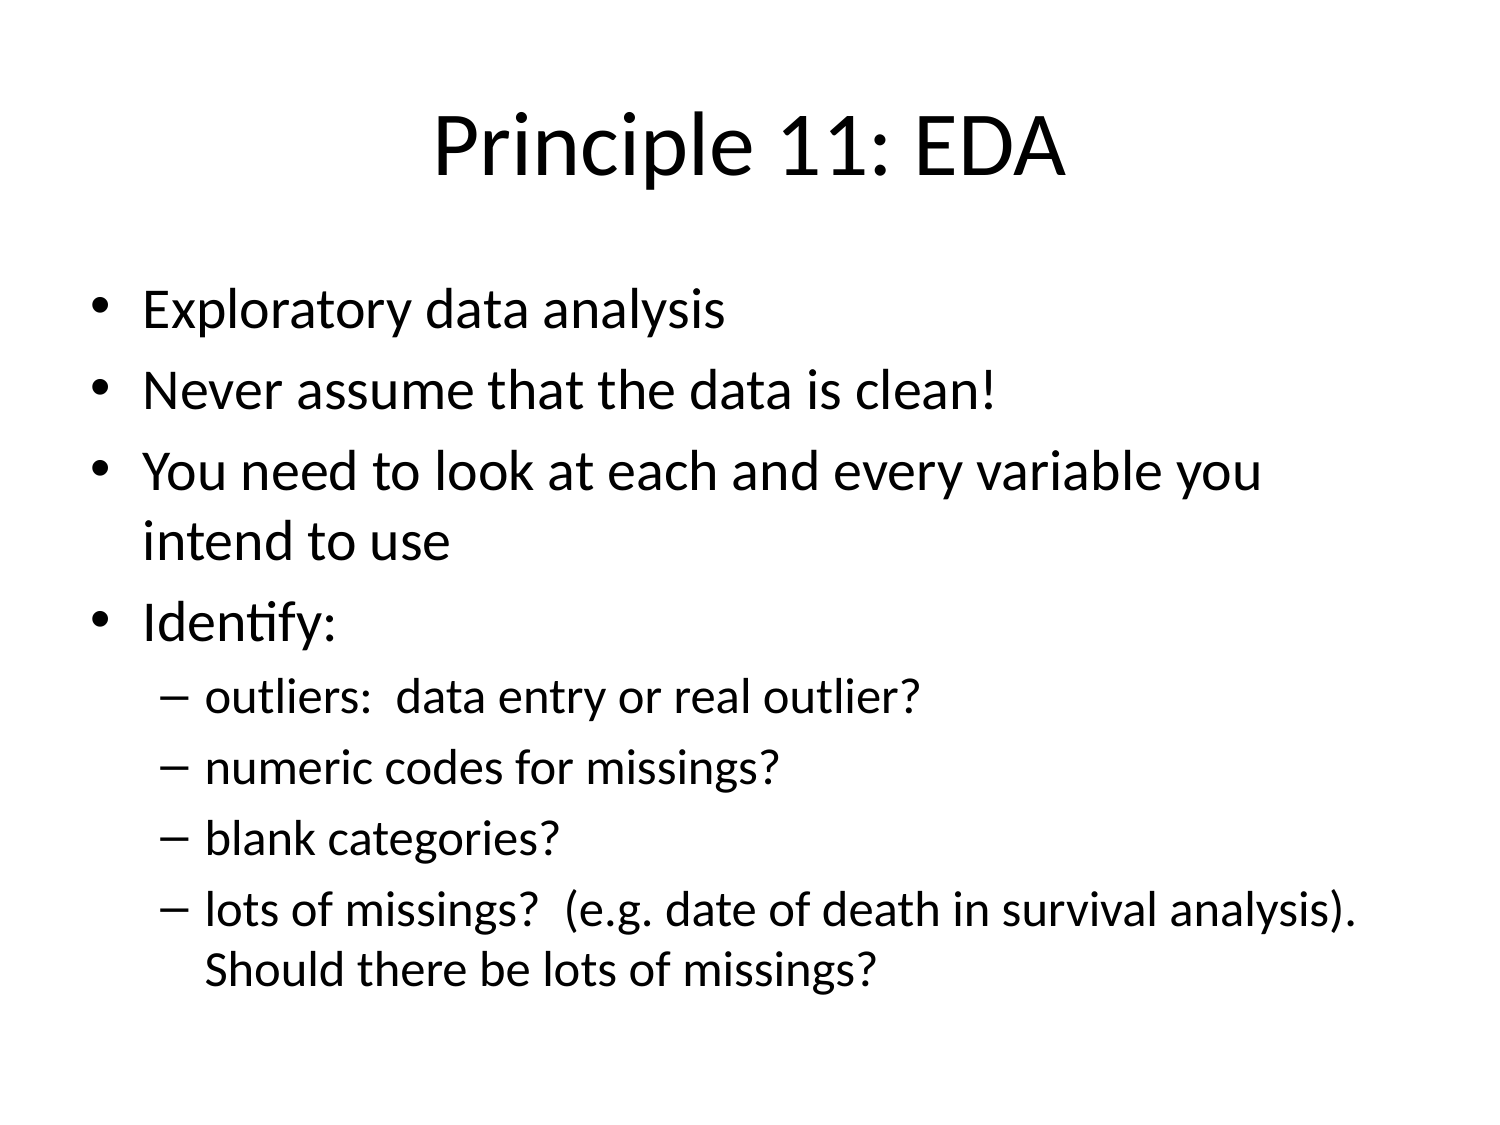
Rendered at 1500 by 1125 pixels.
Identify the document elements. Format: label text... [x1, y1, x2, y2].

list Exploratory data analysis Never assume that the data is clean! You need to look at each and every variable you intend to use Identify: outliers: data entry or real outlier? numeric codes for missings? blank categories? lots of missings? (e.g. date of death in survival analysis). Should there be lots of missings? [75, 262, 1425, 1005]
title Principle 11: EDA [75, 45, 1425, 233]
